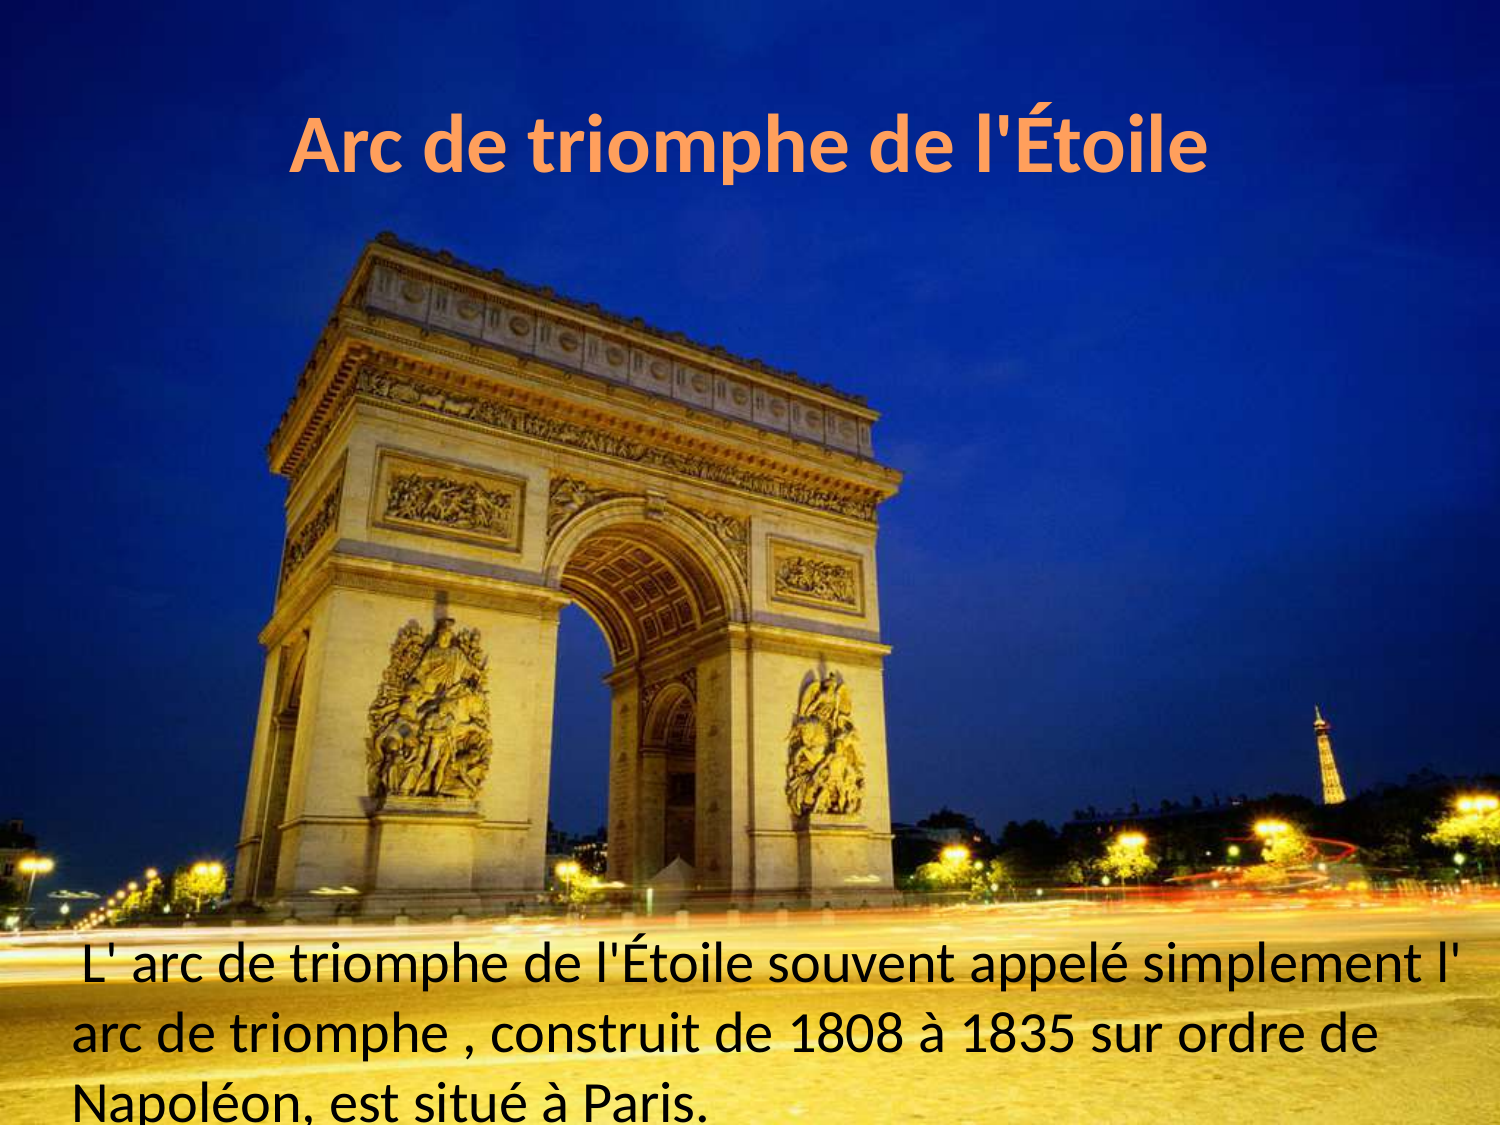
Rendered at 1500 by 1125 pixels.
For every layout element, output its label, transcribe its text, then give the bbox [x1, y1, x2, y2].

picture [0, 0, 1500, 916]
title Arc de triomphe de l'Étoile [75, 45, 1425, 233]
list L' arc de triomphe de l'Étoile souvent appelé simplement l' arc de triomphe , construit de 1808 à 1835 sur ordre de Napoléon, est situé à Paris. [0, 916, 1500, 1125]
